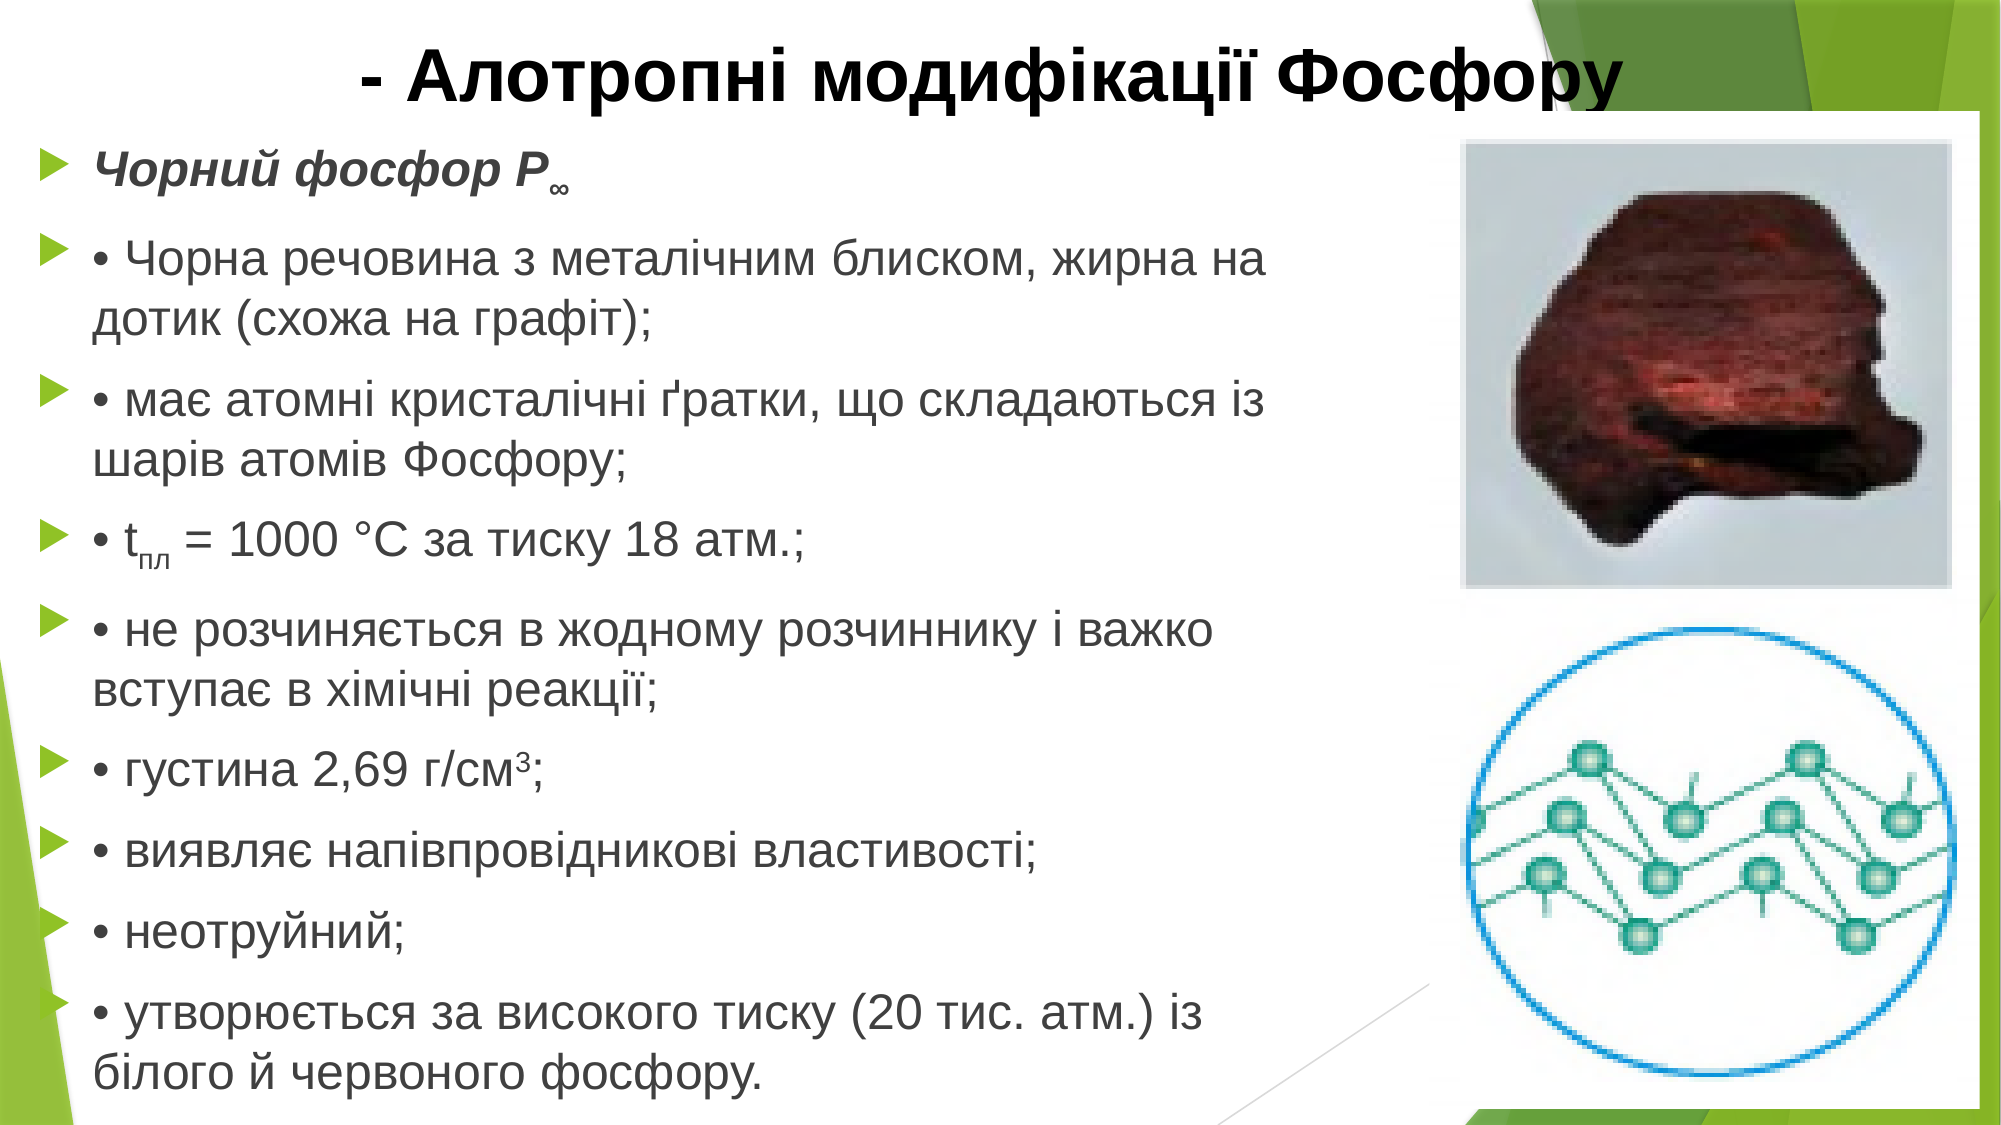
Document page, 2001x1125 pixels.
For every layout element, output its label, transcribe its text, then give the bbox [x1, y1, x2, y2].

title - Алотропні модифікації Фосфору [21, 19, 1963, 317]
list Чорний фосфор Р∞ • Чорна речовина з металічним блиском, жирна на дотик (схожа на графіт); • має атомні кристалічні ґратки, що складаються із шарів атомів Фосфору; • tпл = 1000 °С за тиску 18 атм.; • не розчиняється в жодному розчиннику і важко вступає в хімічні реакції; • густина 2,69 г/см3; • виявляє напівпровідникові властивості; • неотруйний; • утворюється за високого тиску (20 тис. атм.) із білого й червоного фосфору. [21, 128, 1323, 1125]
picture [1428, 110, 1981, 1110]
